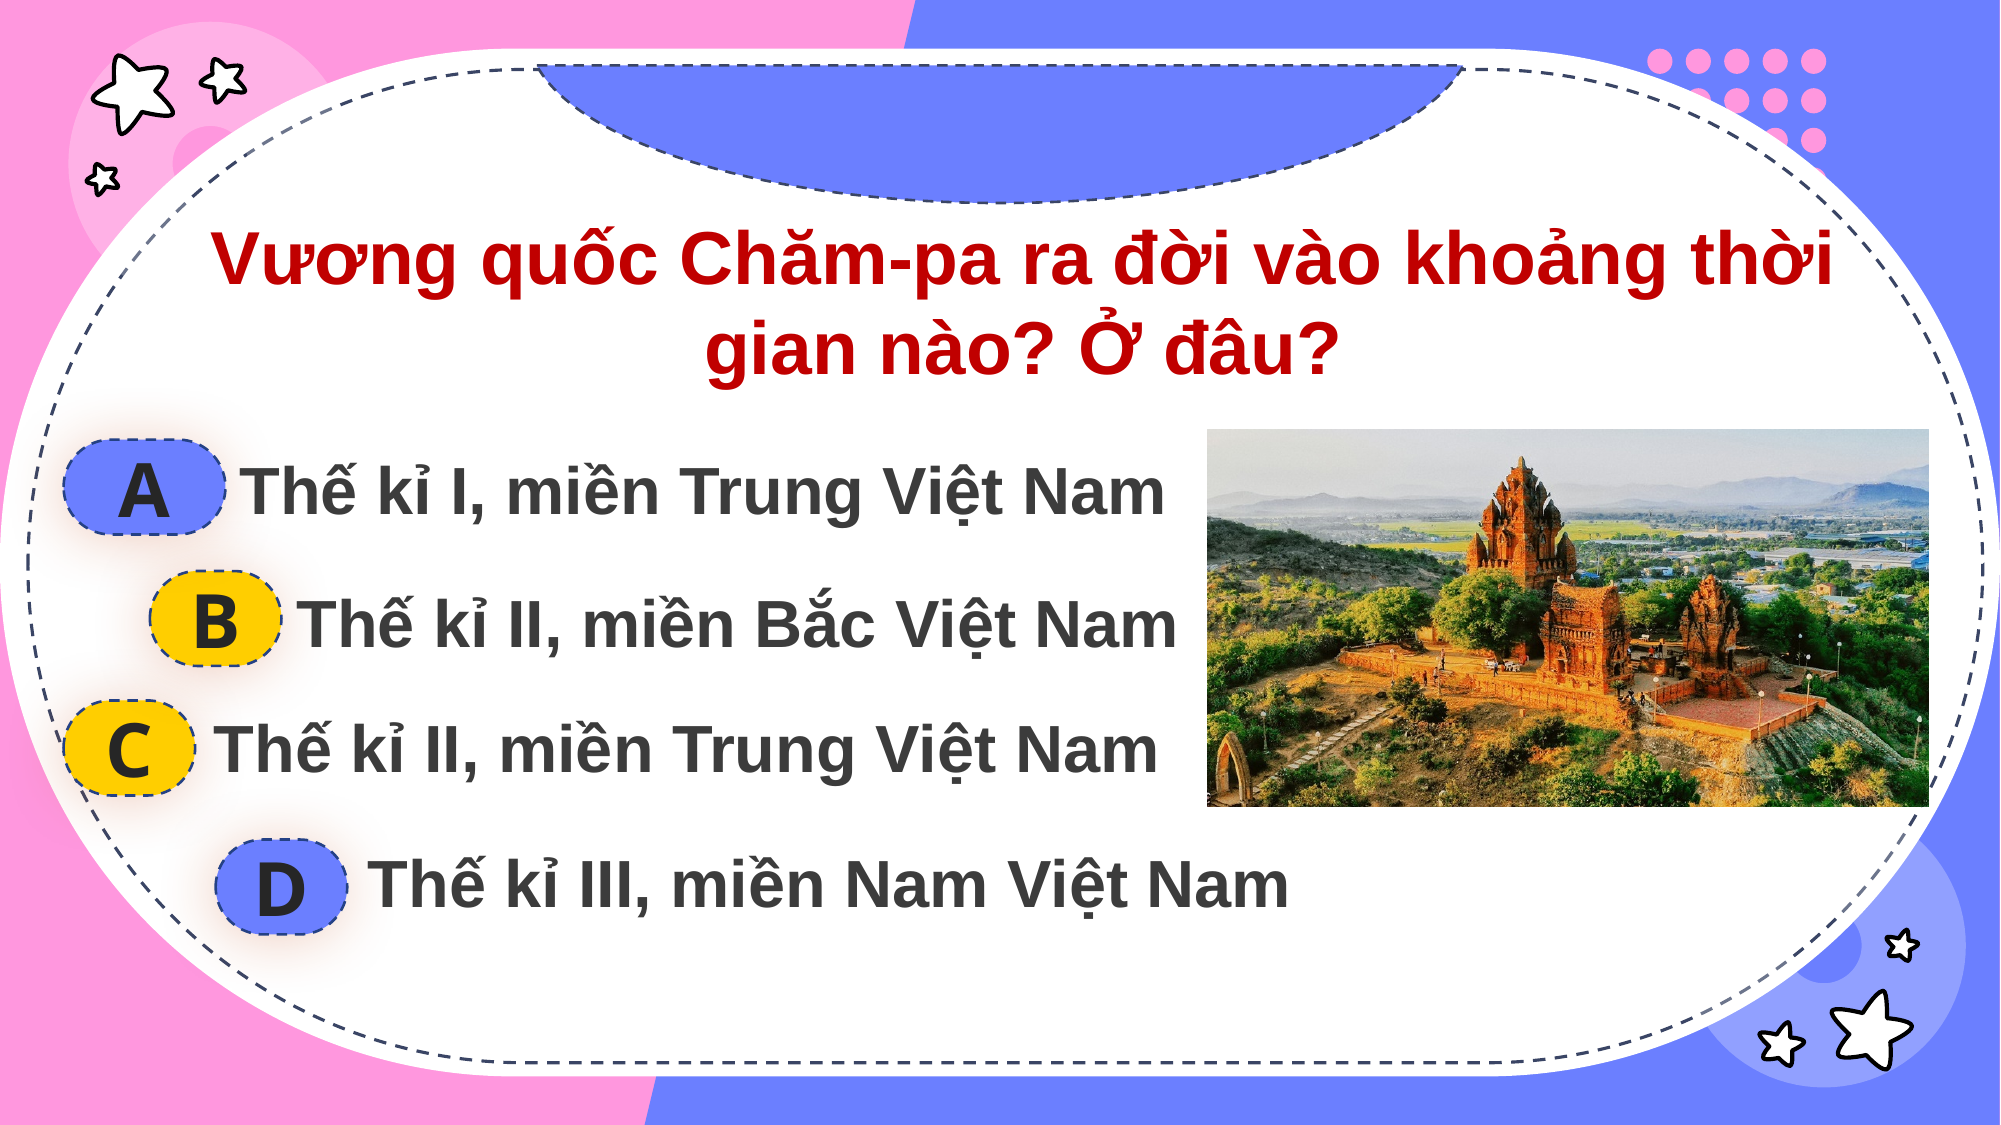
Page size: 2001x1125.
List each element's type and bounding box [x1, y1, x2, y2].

text_box [78, 618, 1207, 698]
text_box [643, 1077, 2000, 1125]
text_box [78, 796, 1927, 1075]
text_box [63, 439, 1207, 618]
picture [1207, 429, 1929, 807]
text_box [78, 49, 1927, 439]
text_box [902, 0, 2000, 48]
text_box [0, 48, 2000, 1077]
text_box [215, 833, 1349, 935]
text_box [63, 698, 1207, 796]
text_box [149, 618, 1207, 670]
